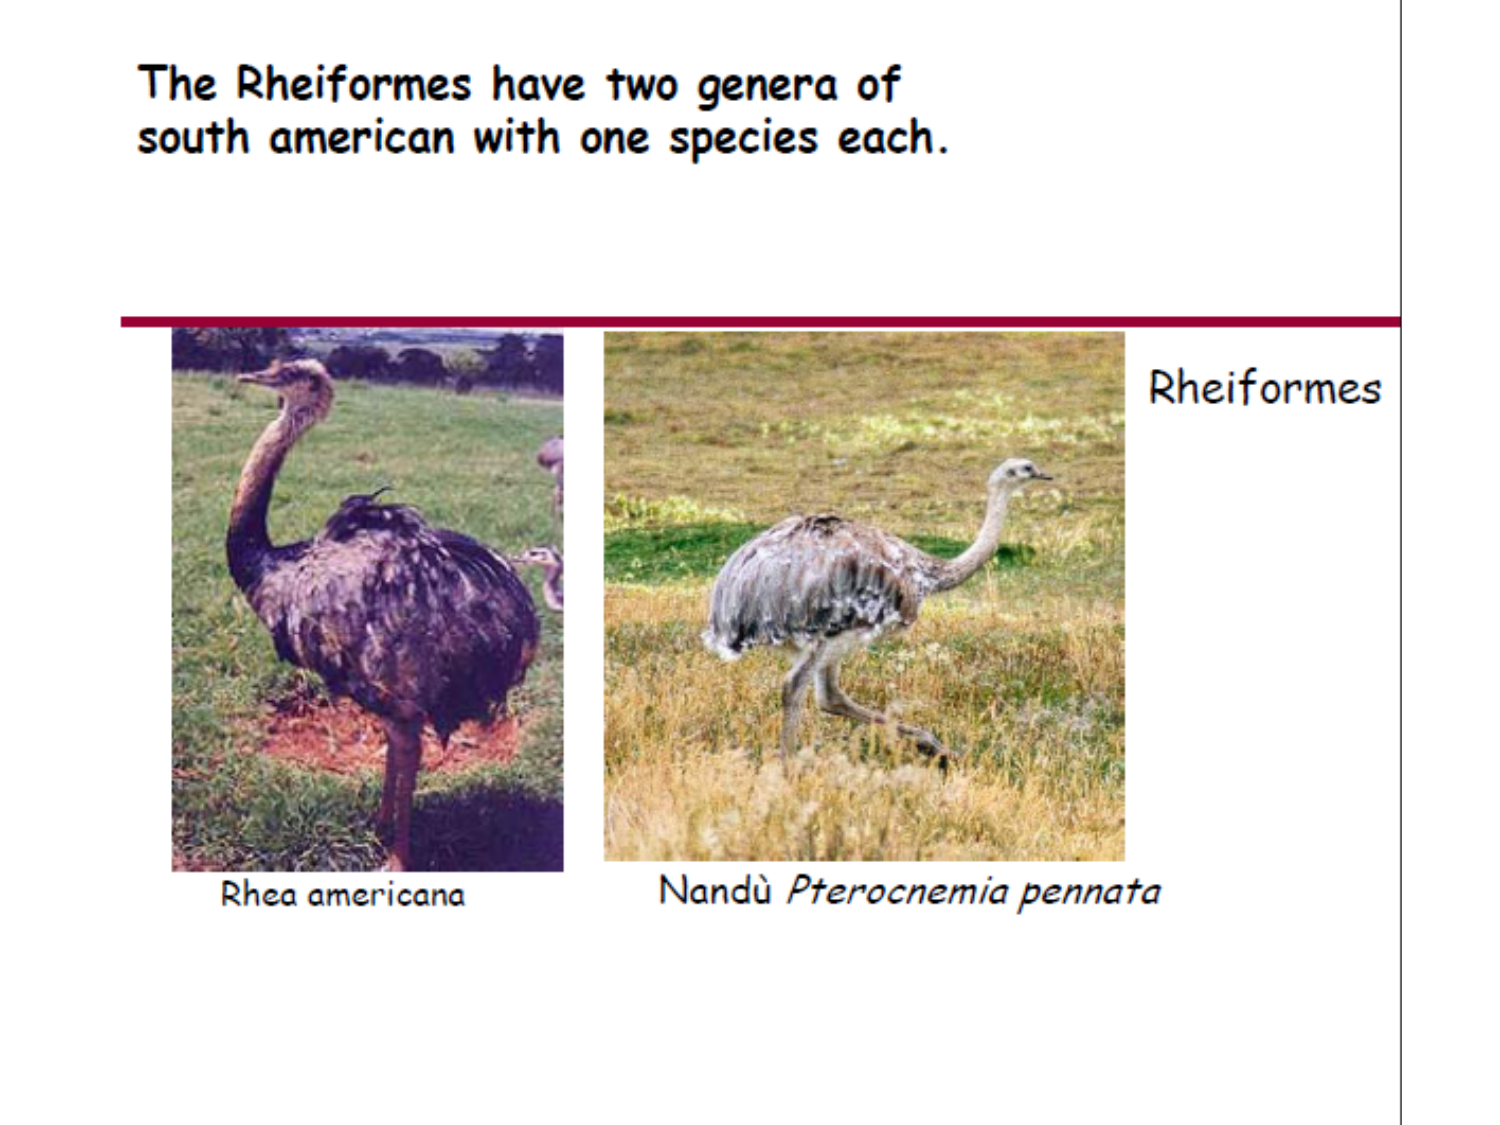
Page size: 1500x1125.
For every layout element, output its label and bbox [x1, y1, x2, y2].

picture [98, 0, 1402, 1125]
